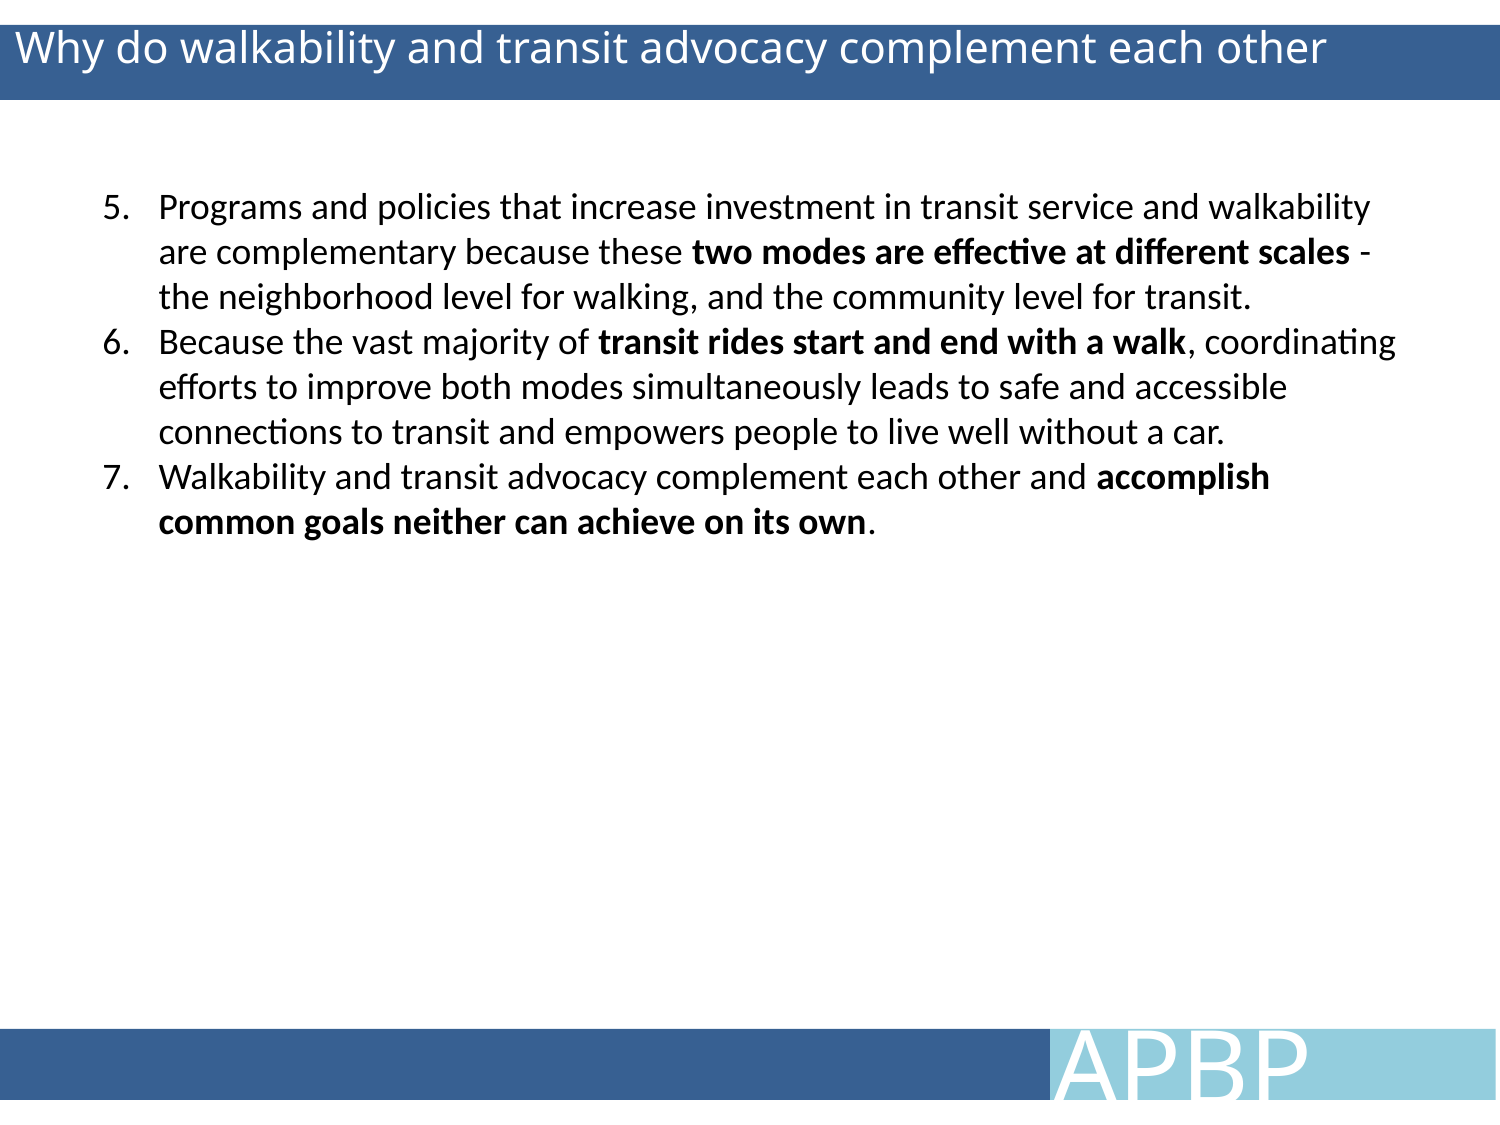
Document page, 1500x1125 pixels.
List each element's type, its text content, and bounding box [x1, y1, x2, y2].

text_box [1350, 23, 1500, 102]
title Why do walkability and transit advocacy complement each other [0, 12, 1350, 113]
text_box Programs and policies that increase investment in transit service and walkability are complementary because these two modes are effective at different scales - the neighborhood level for walking, and the community level for transit. Because the vast majority of transit rides start and end with a walk, coordinating efforts to improve both modes simultaneously leads to safe and accessible connections to transit and empowers people to live well without a car. Walkability and transit advocacy complement each other and accomplish common goals neither can achieve on its own. [87, 174, 1413, 550]
